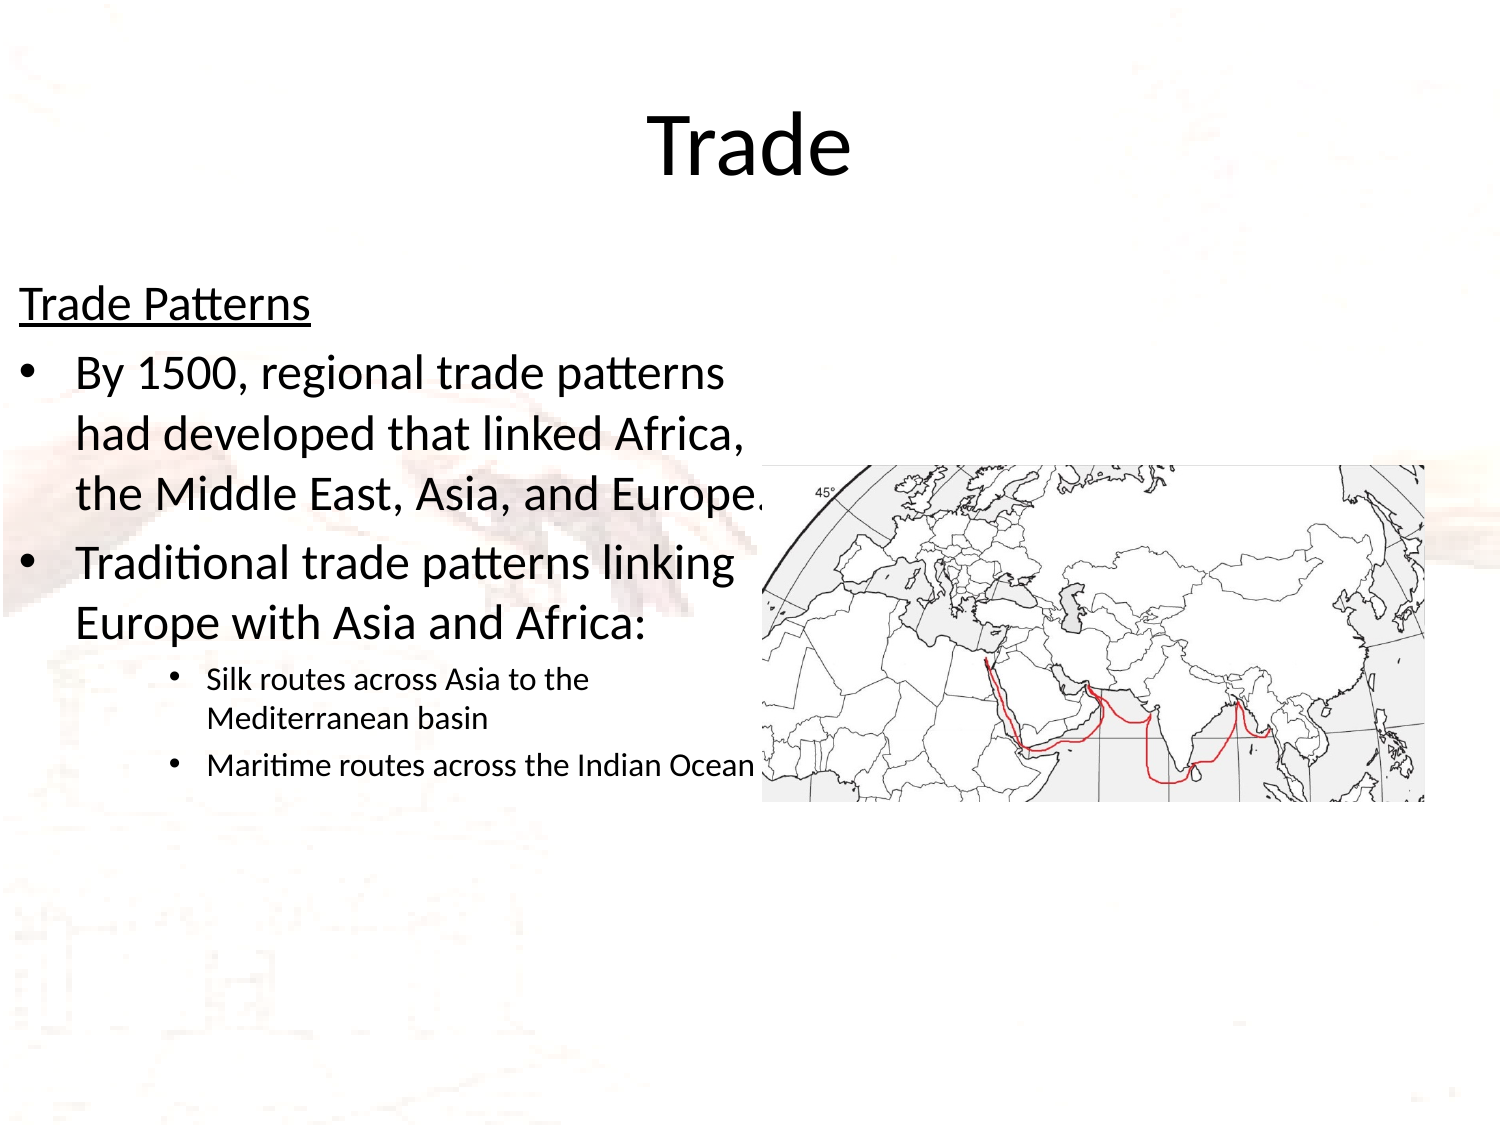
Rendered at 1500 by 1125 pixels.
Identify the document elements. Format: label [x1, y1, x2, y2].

picture [3, 4, 1500, 1125]
list [762, 465, 1426, 802]
